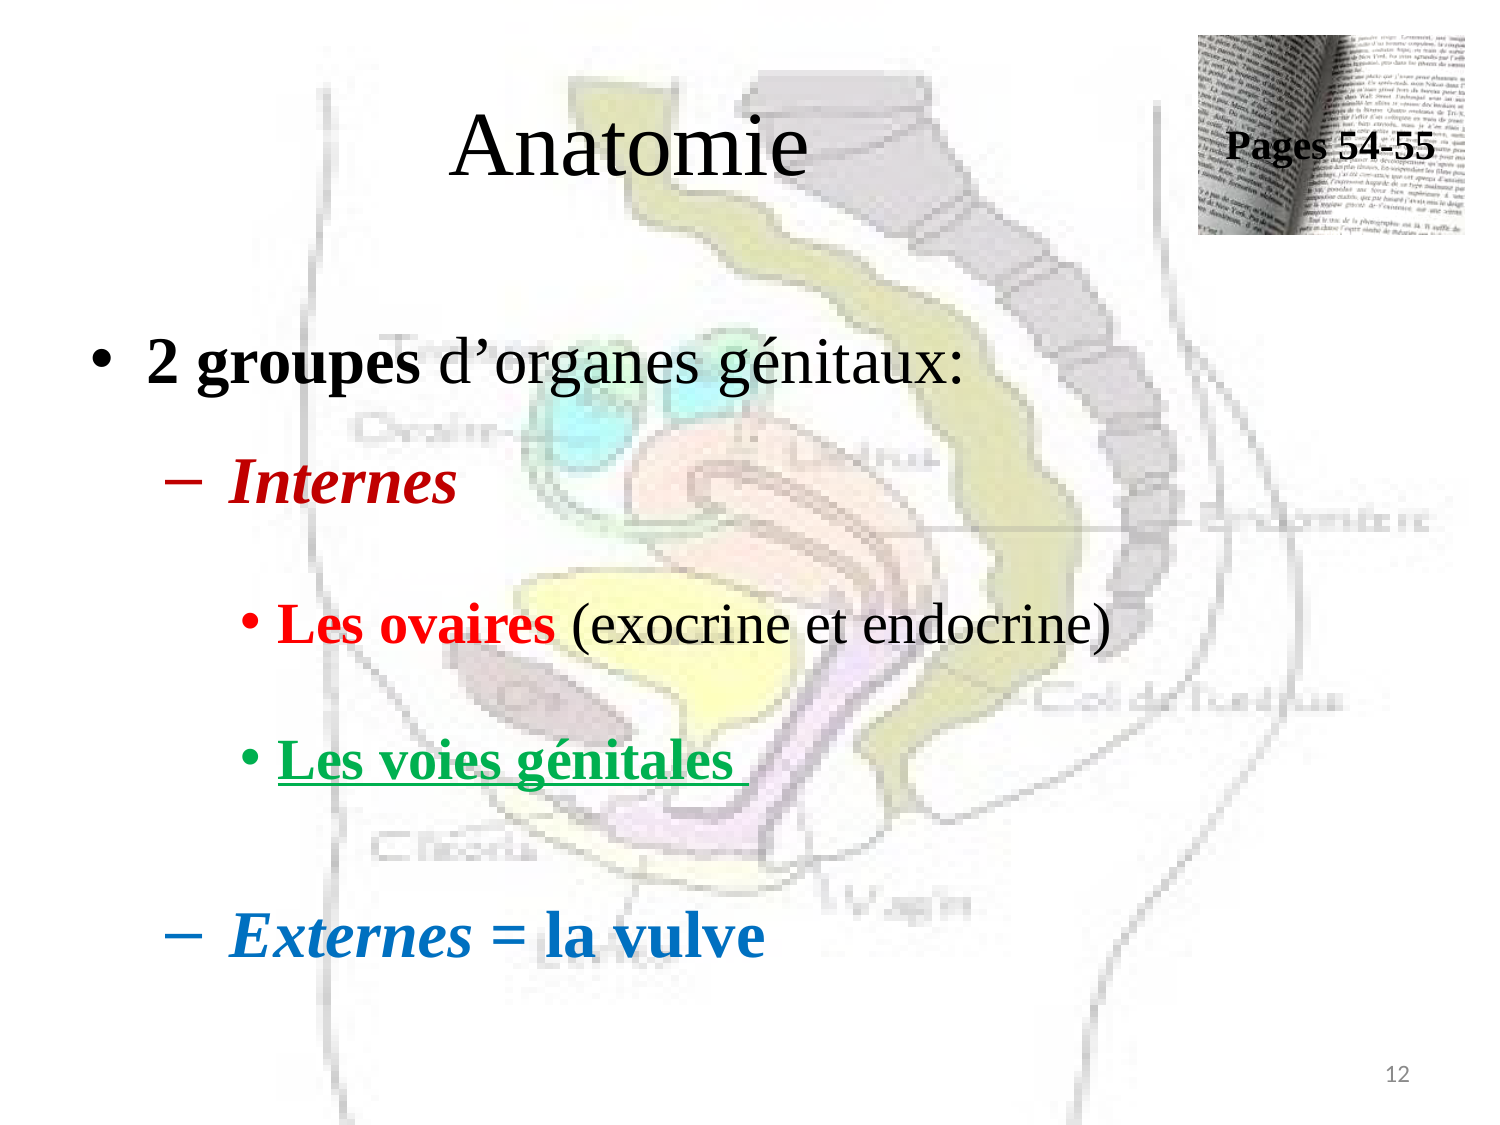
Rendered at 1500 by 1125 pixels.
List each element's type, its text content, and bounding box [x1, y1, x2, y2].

slide_number 12 [1074, 1042, 1425, 1103]
list 2 groupes d’organes génitaux: Internes Les ovaires (exocrine et endocrine) Les voies génitales Externes = la vulve [75, 309, 1425, 1067]
picture [1198, 34, 1466, 235]
text_box Pages 54-55 [1470, 110, 1477, 175]
title Anatomie [75, 45, 1184, 233]
